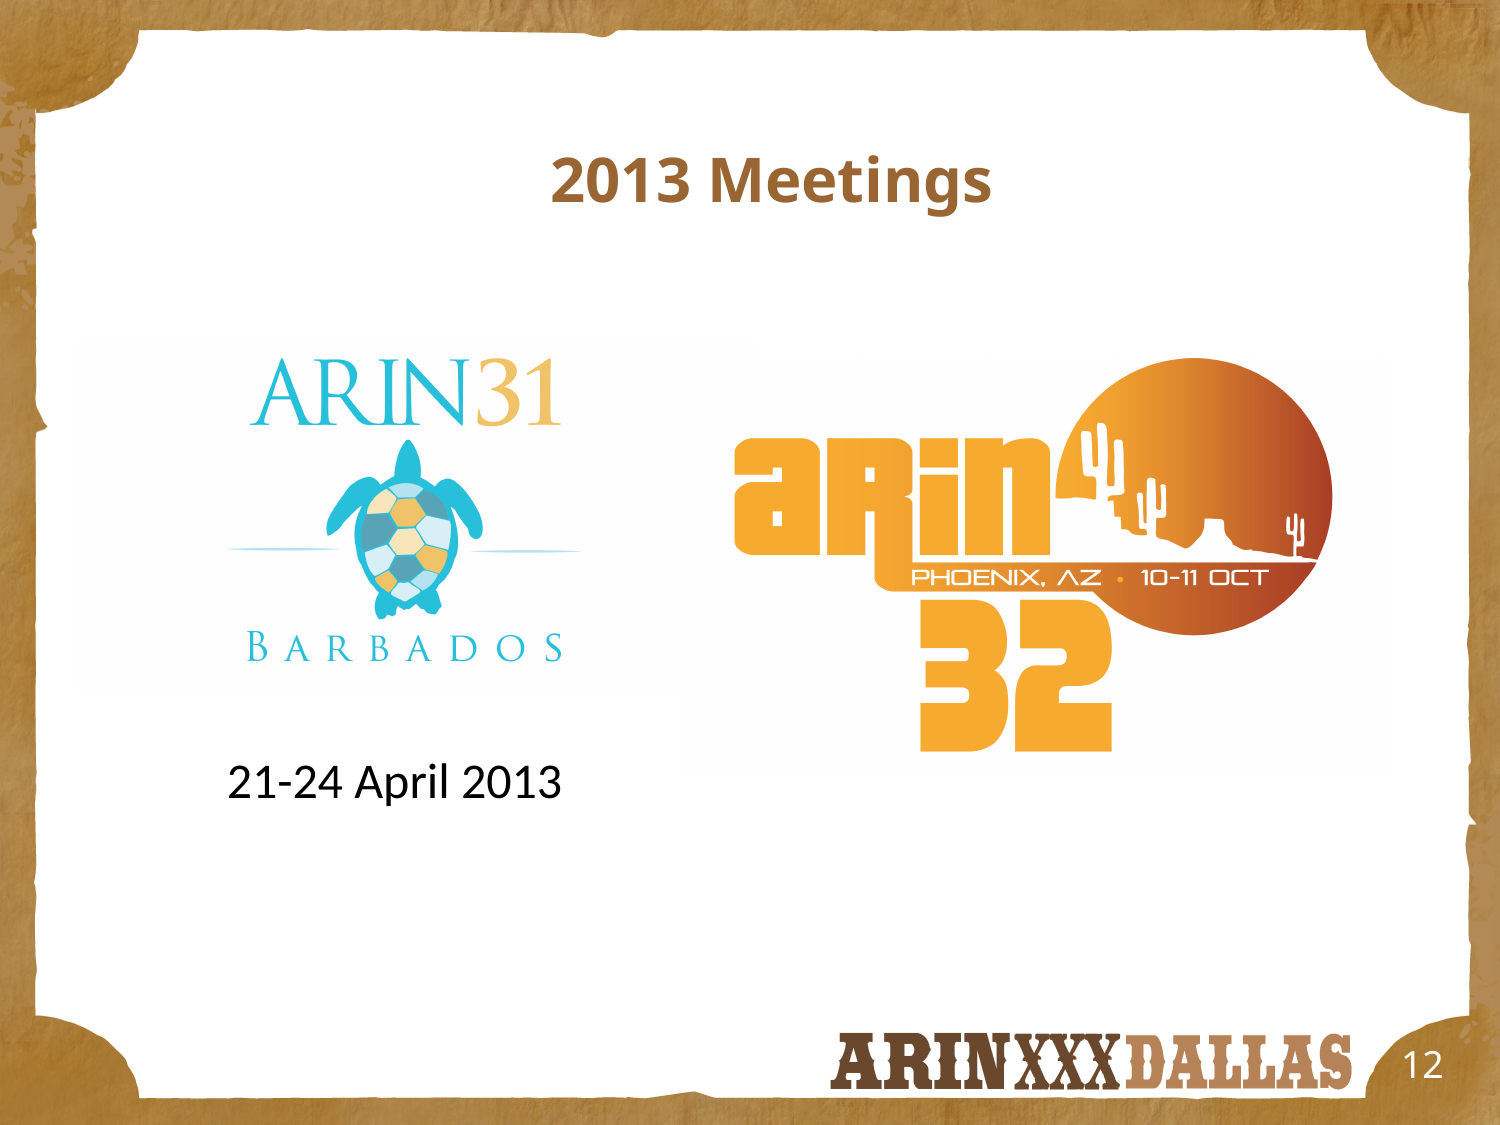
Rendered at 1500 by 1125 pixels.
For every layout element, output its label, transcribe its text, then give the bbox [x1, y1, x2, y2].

title 2013 Meetings [75, 58, 1469, 298]
slide_number 12 [1386, 1033, 1500, 1094]
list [74, 339, 756, 692]
picture [0, 0, 1500, 1125]
text_box 21-24 April 2013 [212, 740, 610, 816]
